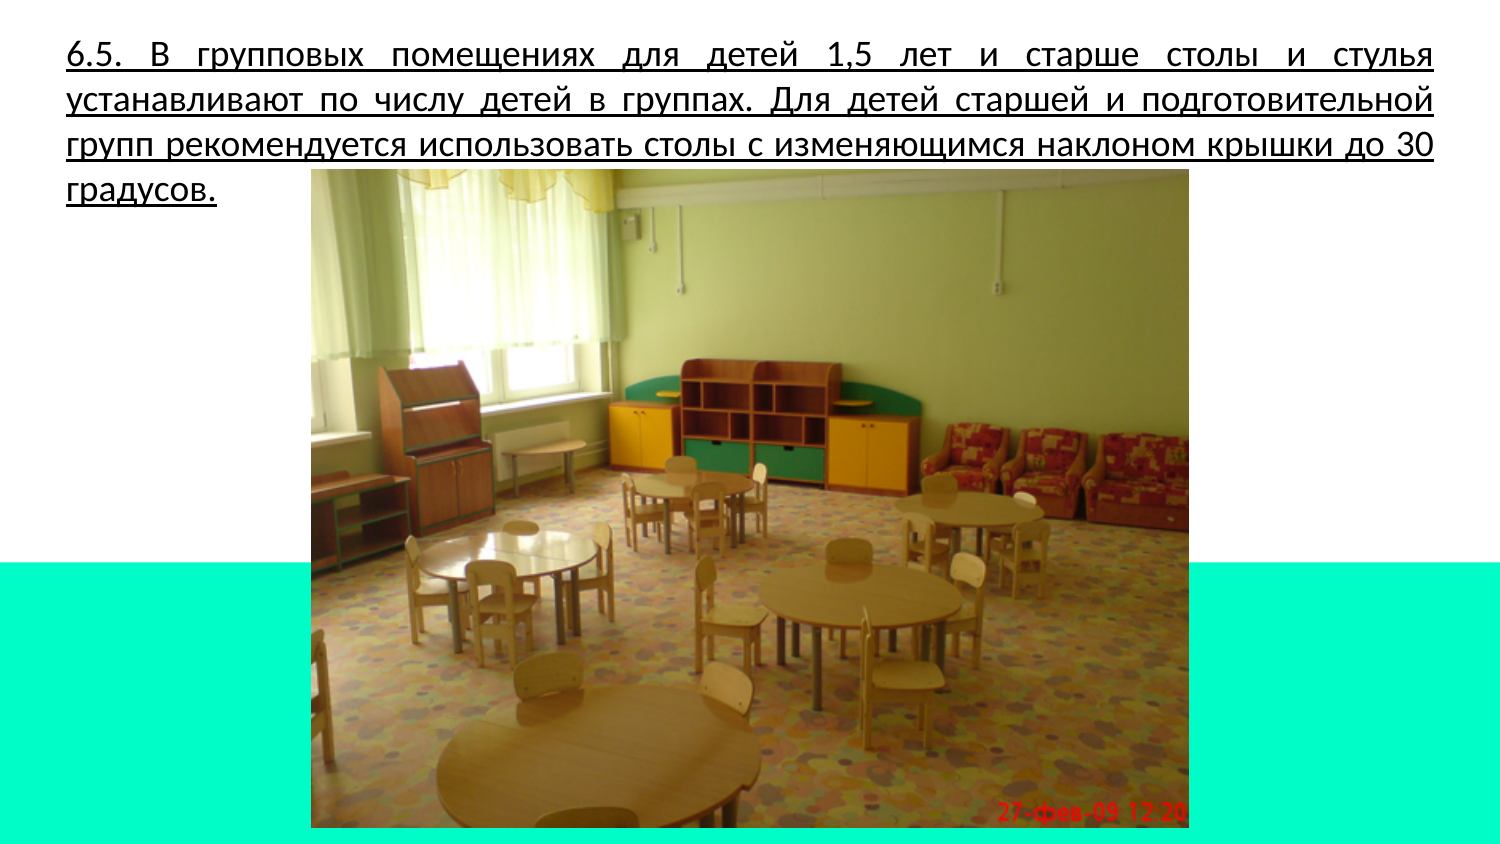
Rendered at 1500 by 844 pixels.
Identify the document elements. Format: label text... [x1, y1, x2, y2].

title 6.5. В групповых помещениях для детей 1,5 лет и старше столы и стулья устанавливают по числу детей в группах. Для детей старшей и подготовительной групп рекомендуется использовать столы с изменяющимся наклоном крышки до 30 градусов. [51, 8, 1449, 281]
picture [311, 169, 1189, 829]
